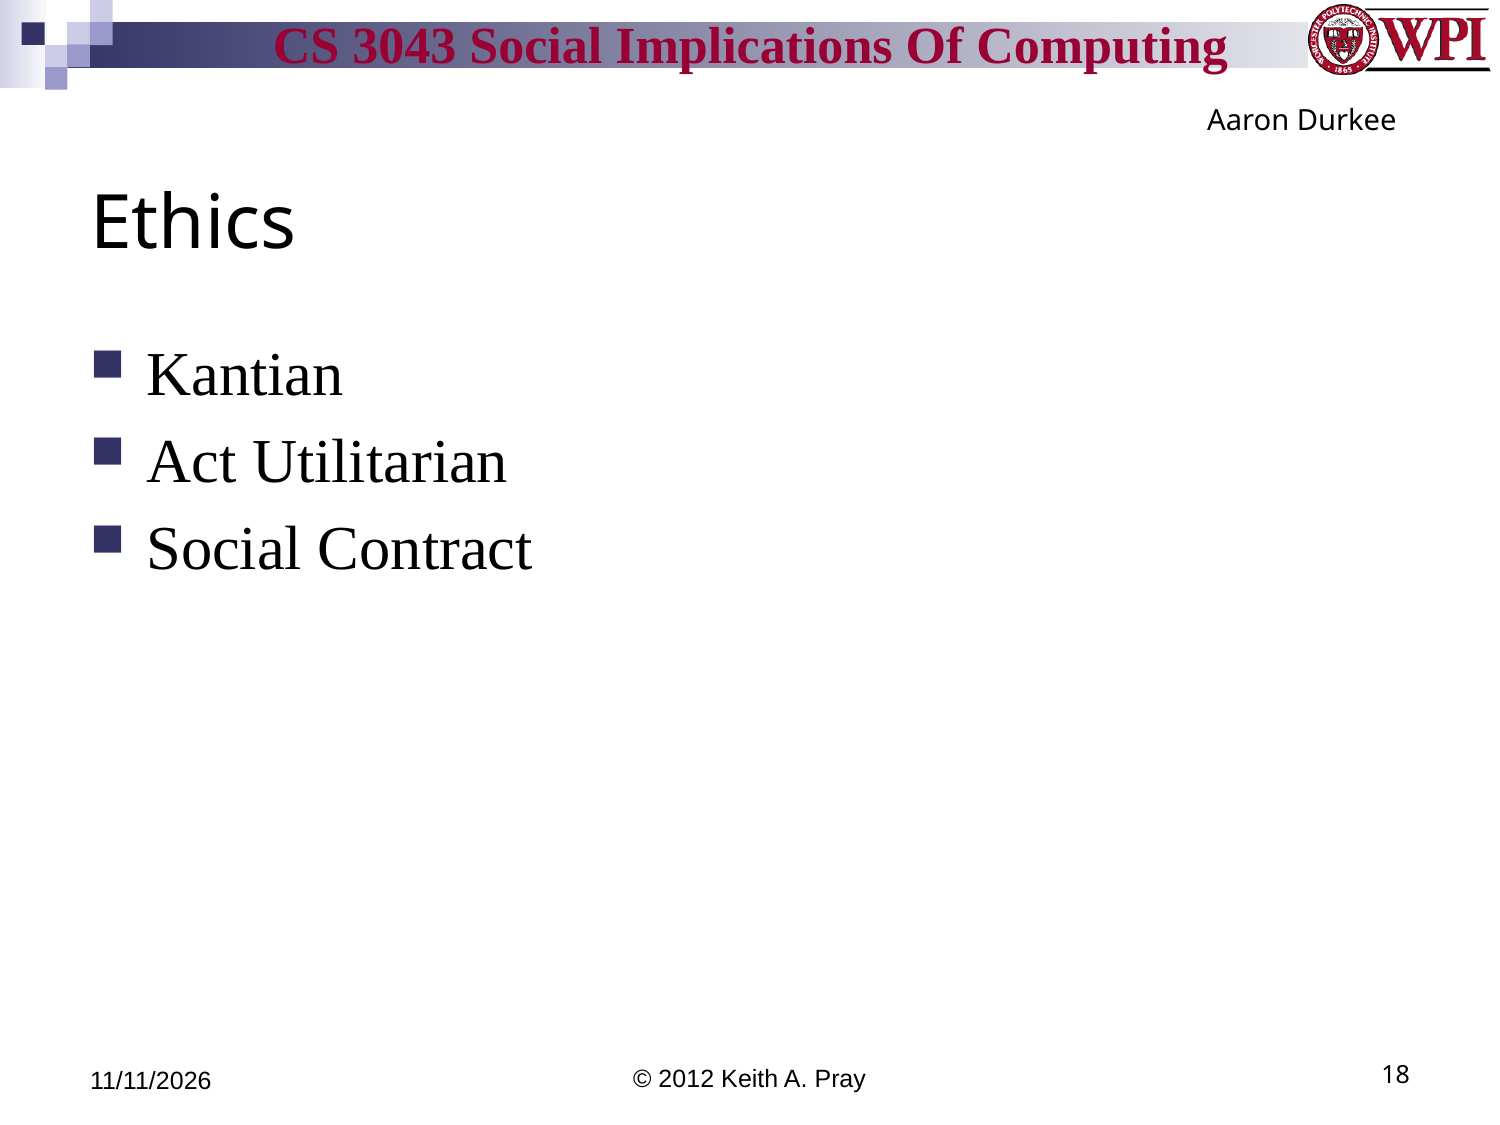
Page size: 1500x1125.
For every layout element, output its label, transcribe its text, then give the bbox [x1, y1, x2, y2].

footer © 2012 Keith A. Pray [512, 1024, 988, 1101]
text_box Aaron Durkee [1123, 93, 1481, 144]
title Ethics [74, 124, 1426, 313]
list Kantian Act Utilitarian Social Contract [74, 324, 1426, 963]
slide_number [74, 1024, 426, 1103]
slide_number 18 [1074, 1024, 1426, 1101]
picture [1308, 3, 1500, 75]
